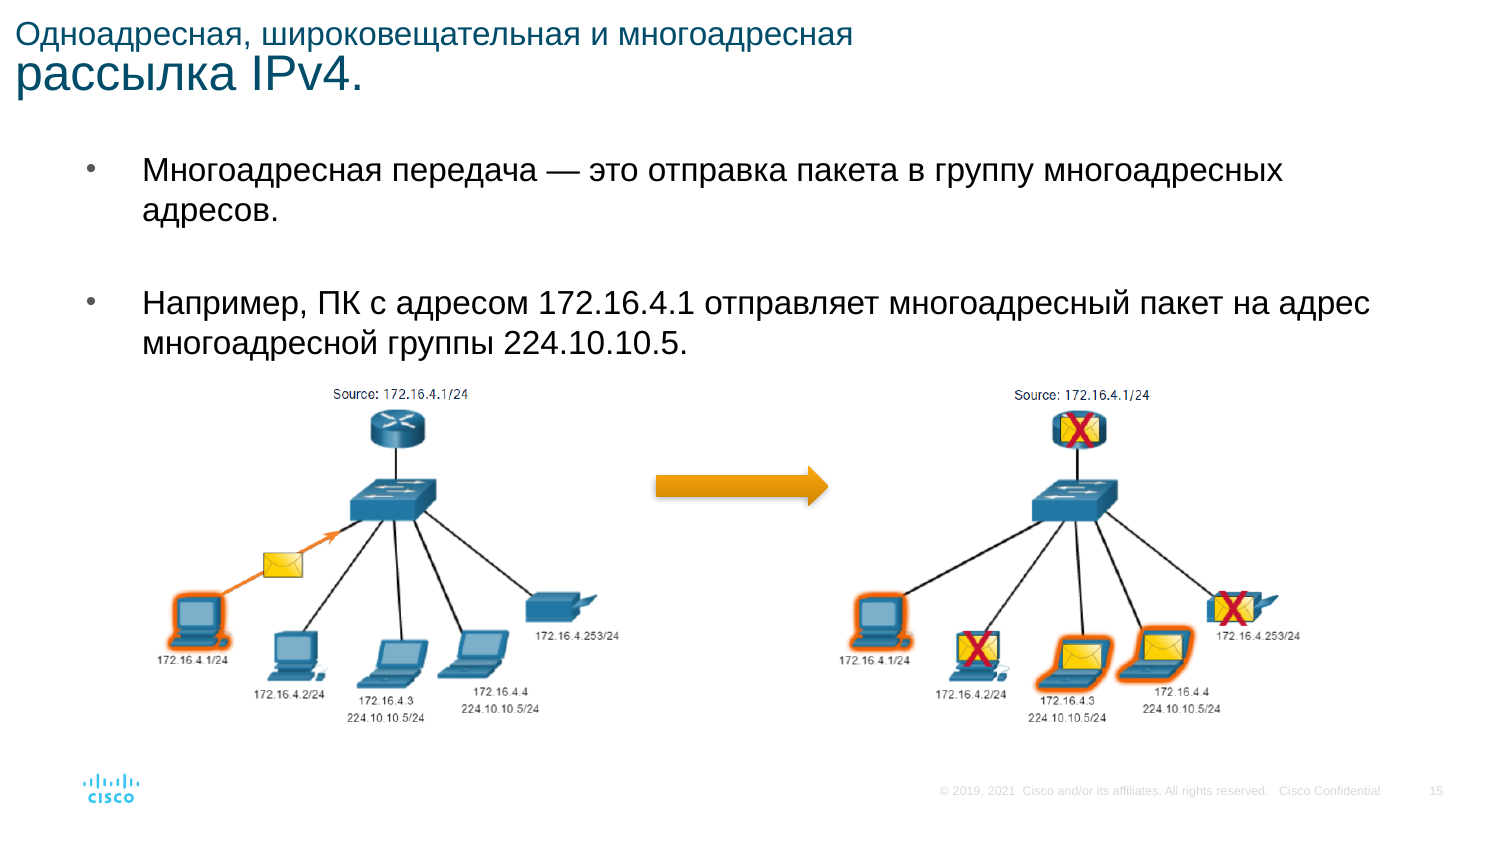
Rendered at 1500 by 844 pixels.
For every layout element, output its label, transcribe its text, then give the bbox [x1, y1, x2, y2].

title Одноадресная, широковещательная и многоадресная рассылка IPv4. [0, 0, 1369, 121]
text_box [656, 465, 827, 507]
picture [832, 373, 1303, 731]
list Многоадресная передача — это отправка пакета в группу многоадресных адресов. Например, ПК с адресом 172.16.4.1 отправляет многоадресный пакет на адрес многоадресной группы 224.10.10.5. [70, 140, 1430, 334]
picture [150, 373, 621, 730]
